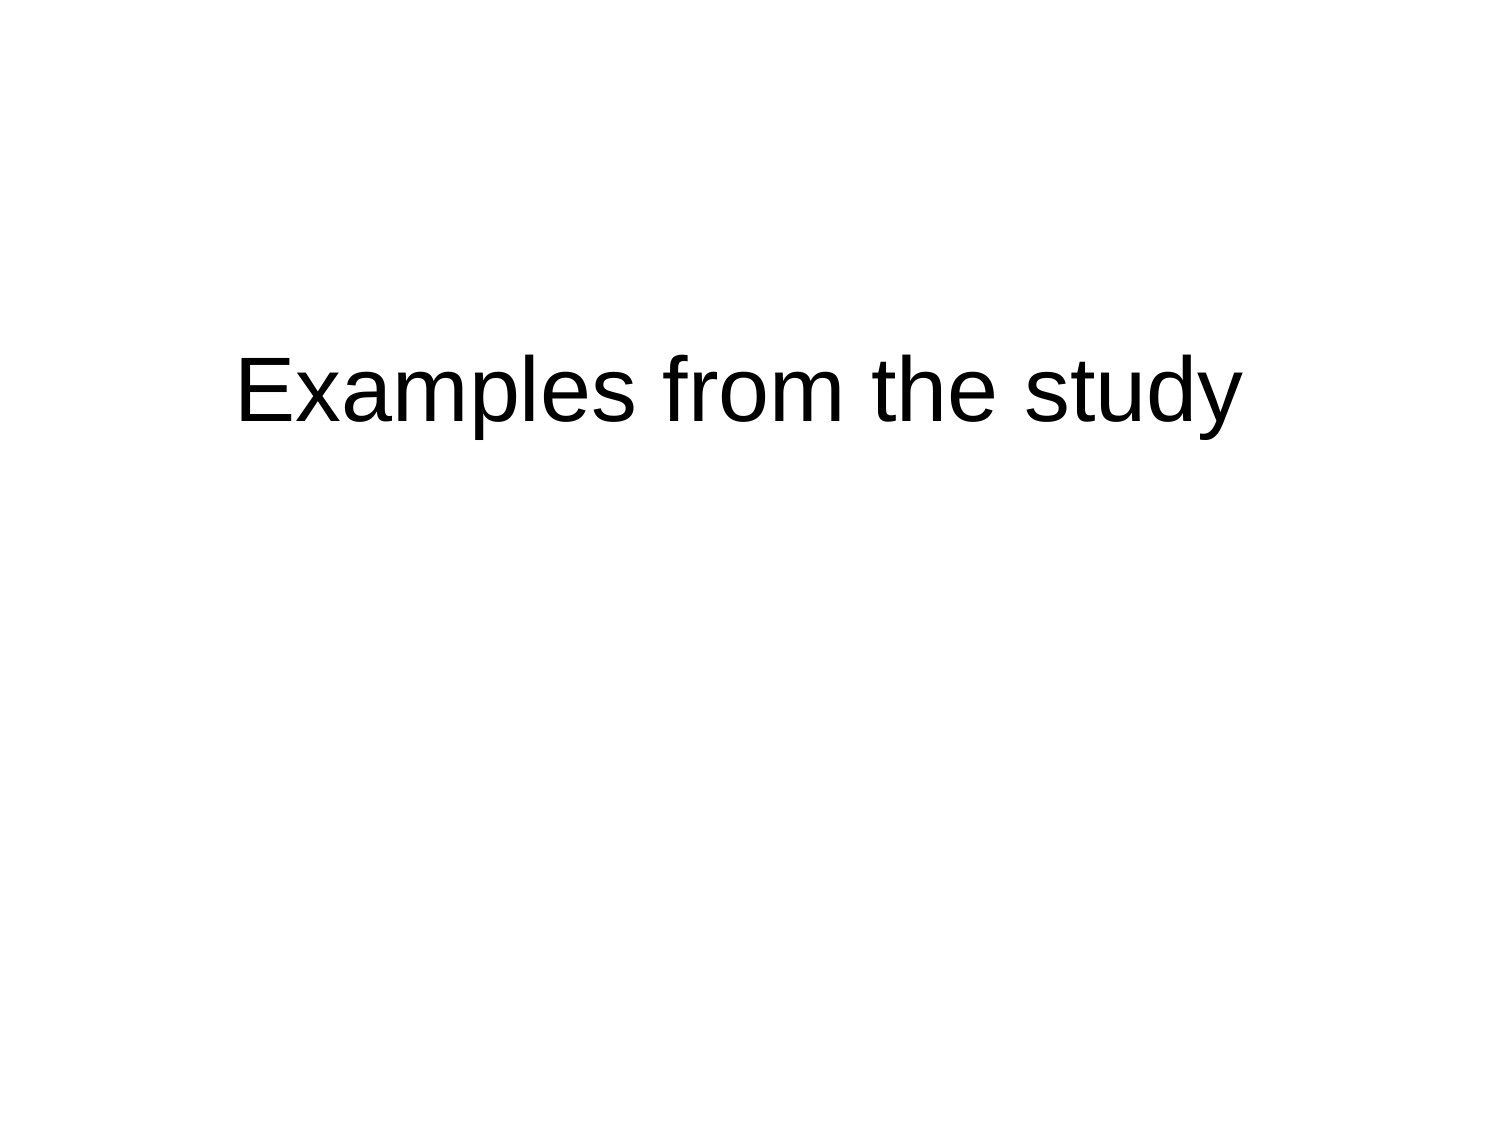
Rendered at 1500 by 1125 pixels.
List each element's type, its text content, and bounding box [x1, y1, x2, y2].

title Examples from the study [64, 290, 1416, 479]
